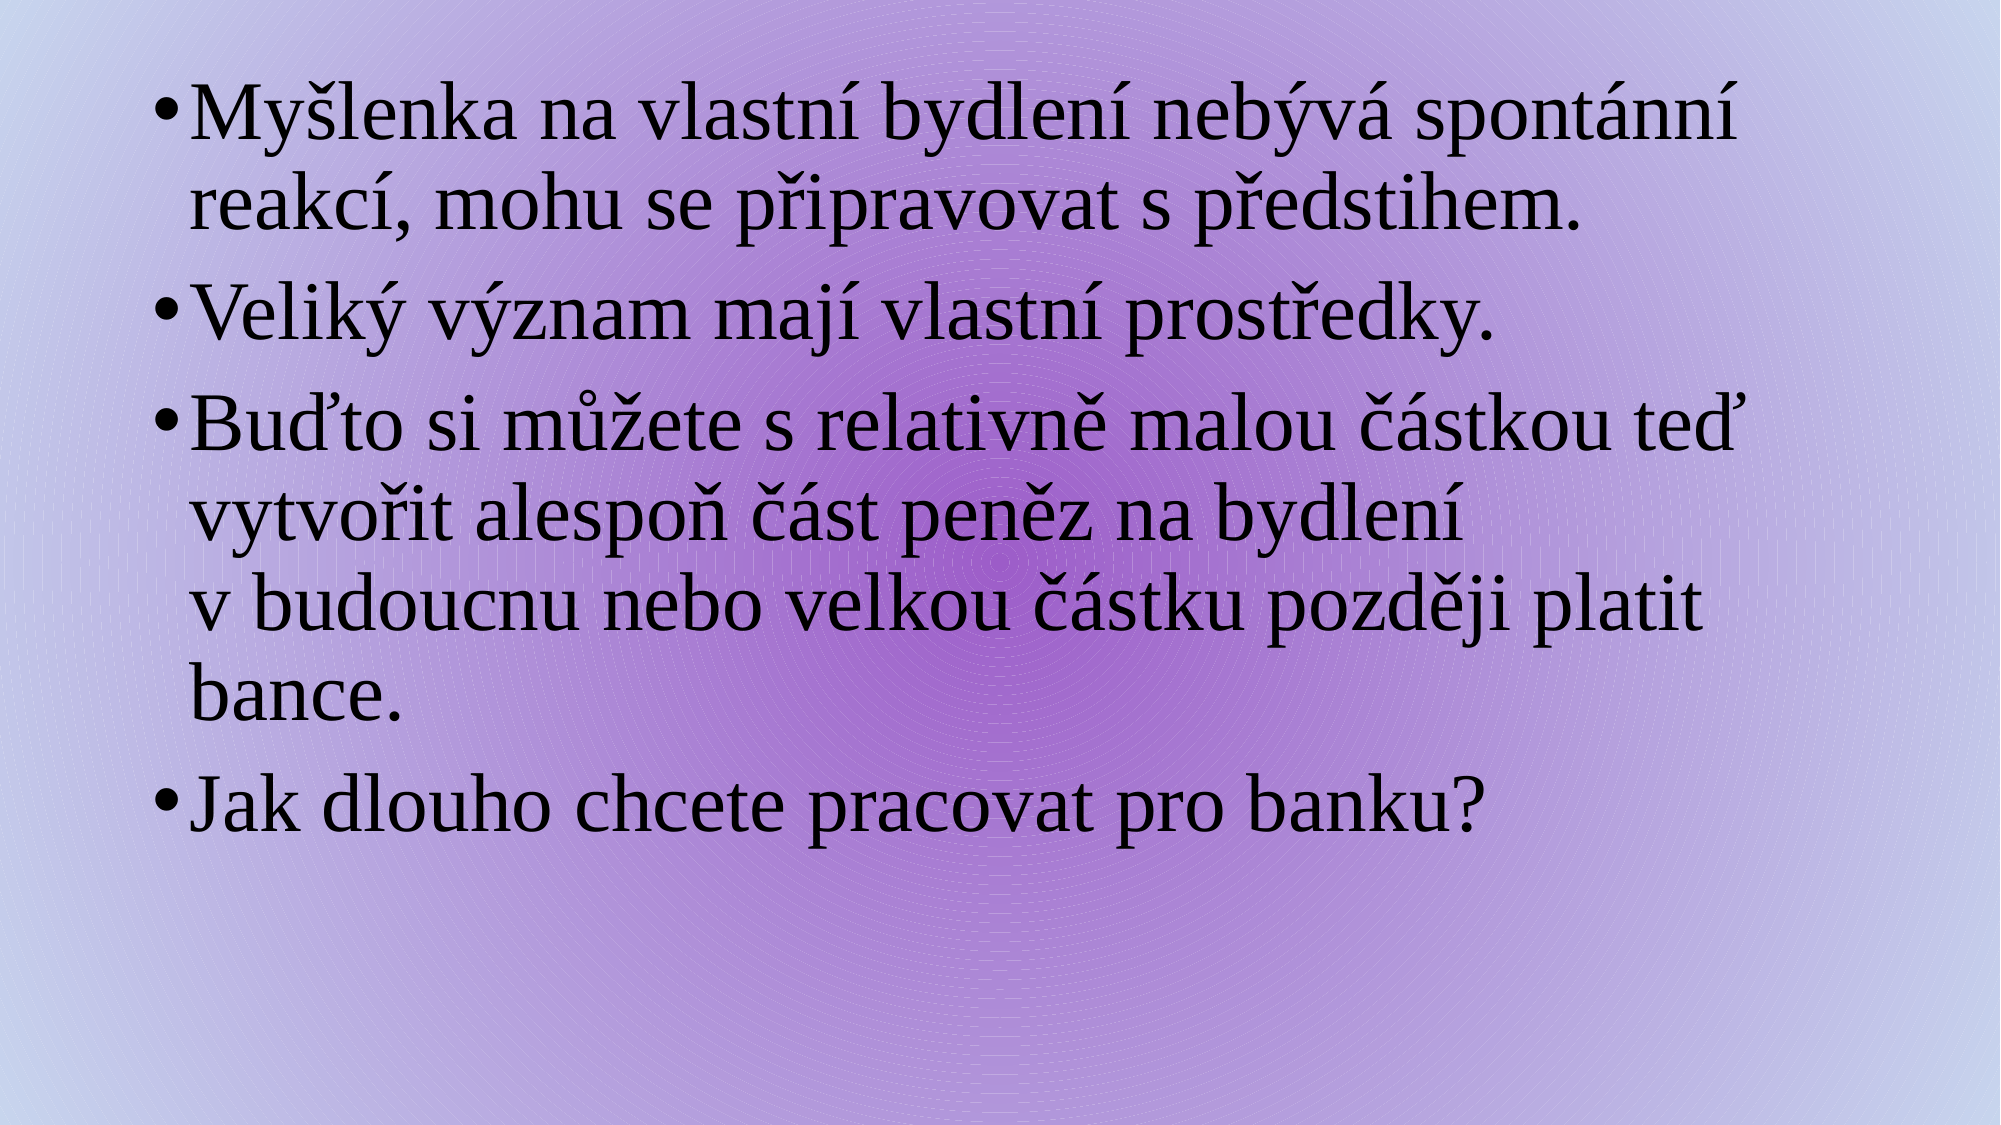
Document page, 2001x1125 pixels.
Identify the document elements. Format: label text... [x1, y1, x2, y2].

list Myšlenka na vlastní bydlení nebývá spontánní reakcí, mohu se připravovat s předstihem. Veliký význam mají vlastní prostředky. Buďto si můžete s relativně malou částkou teď vytvořit alespoň část peněz na bydlení v budoucnu nebo velkou částku později platit bance. Jak dlouho chcete pracovat pro banku? [137, 59, 1863, 1014]
